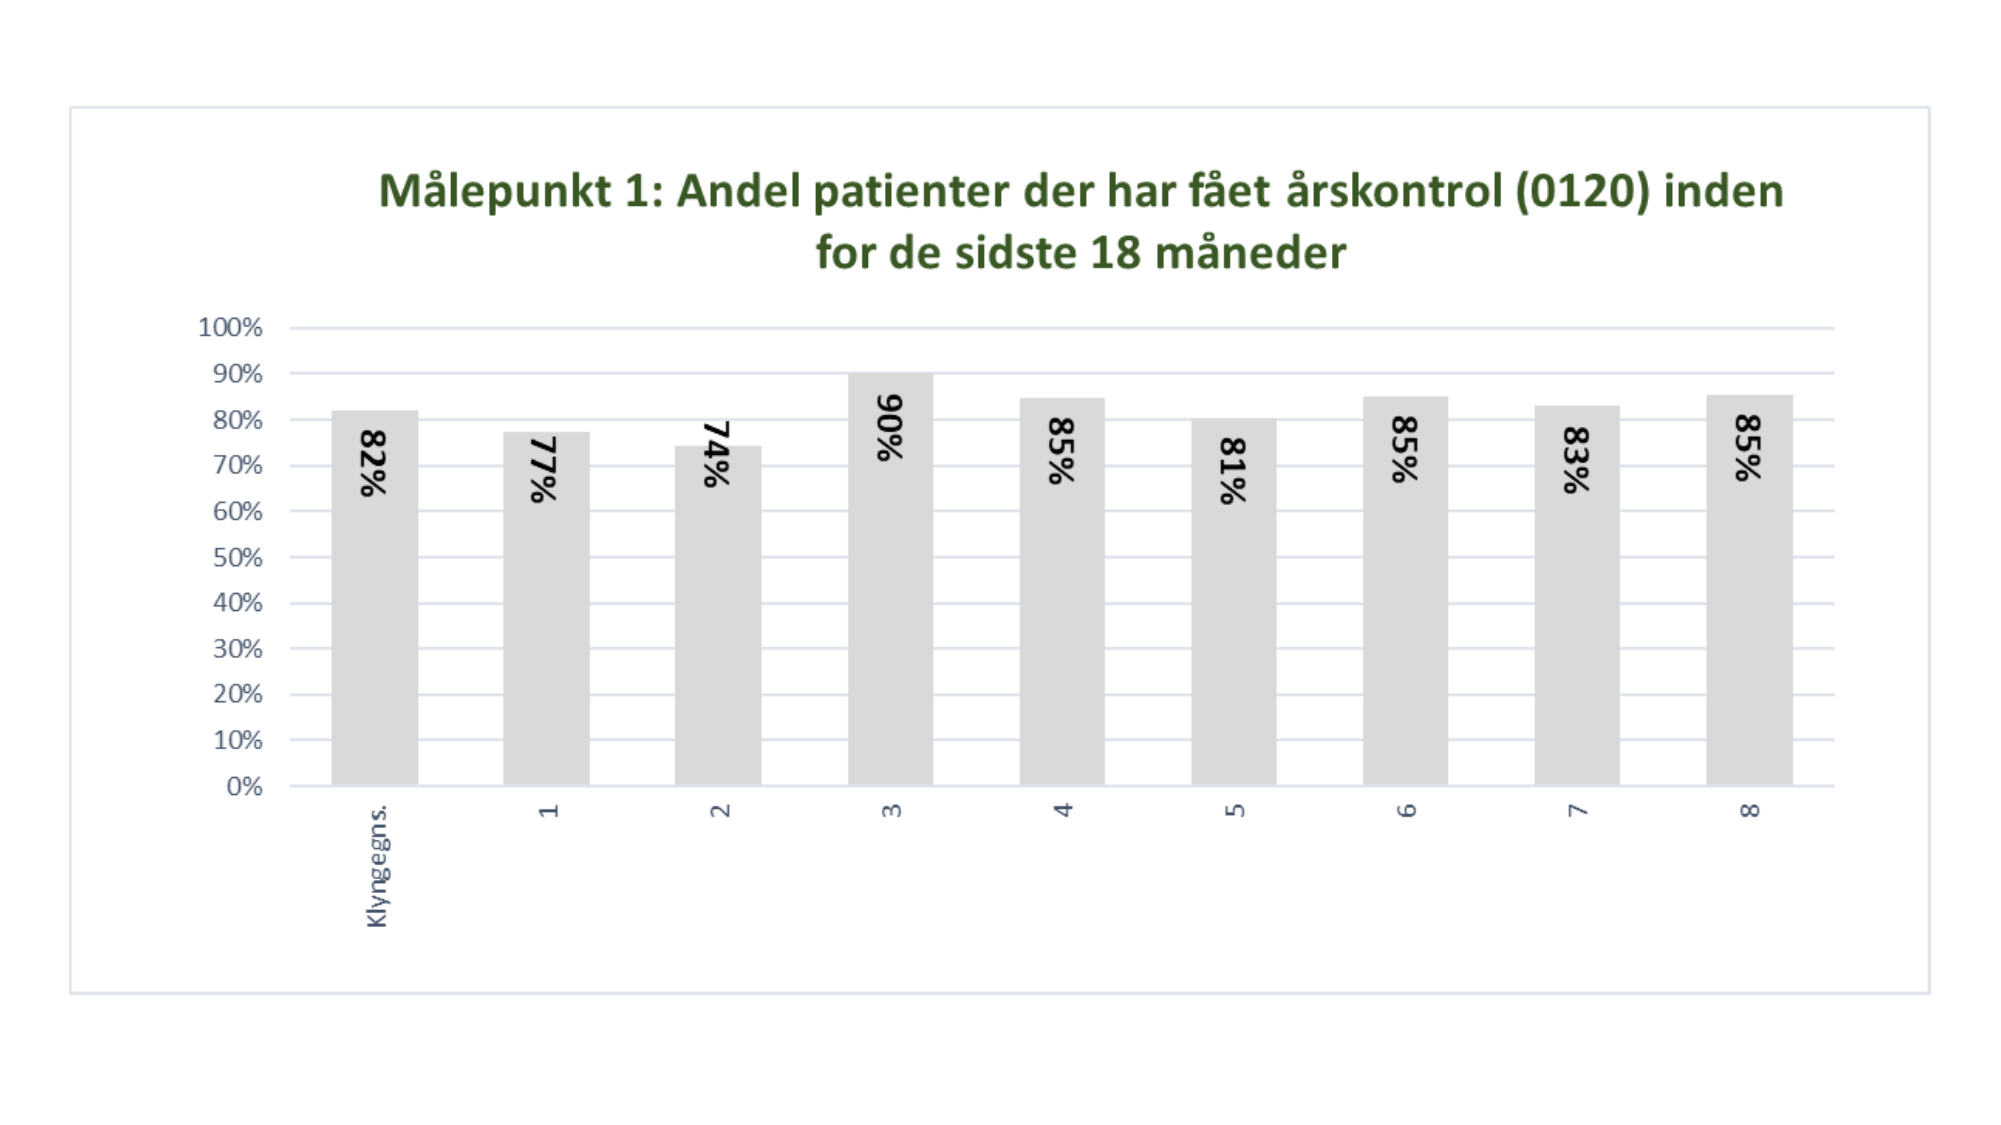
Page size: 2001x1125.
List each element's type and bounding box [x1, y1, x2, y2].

picture [69, 106, 1931, 996]
